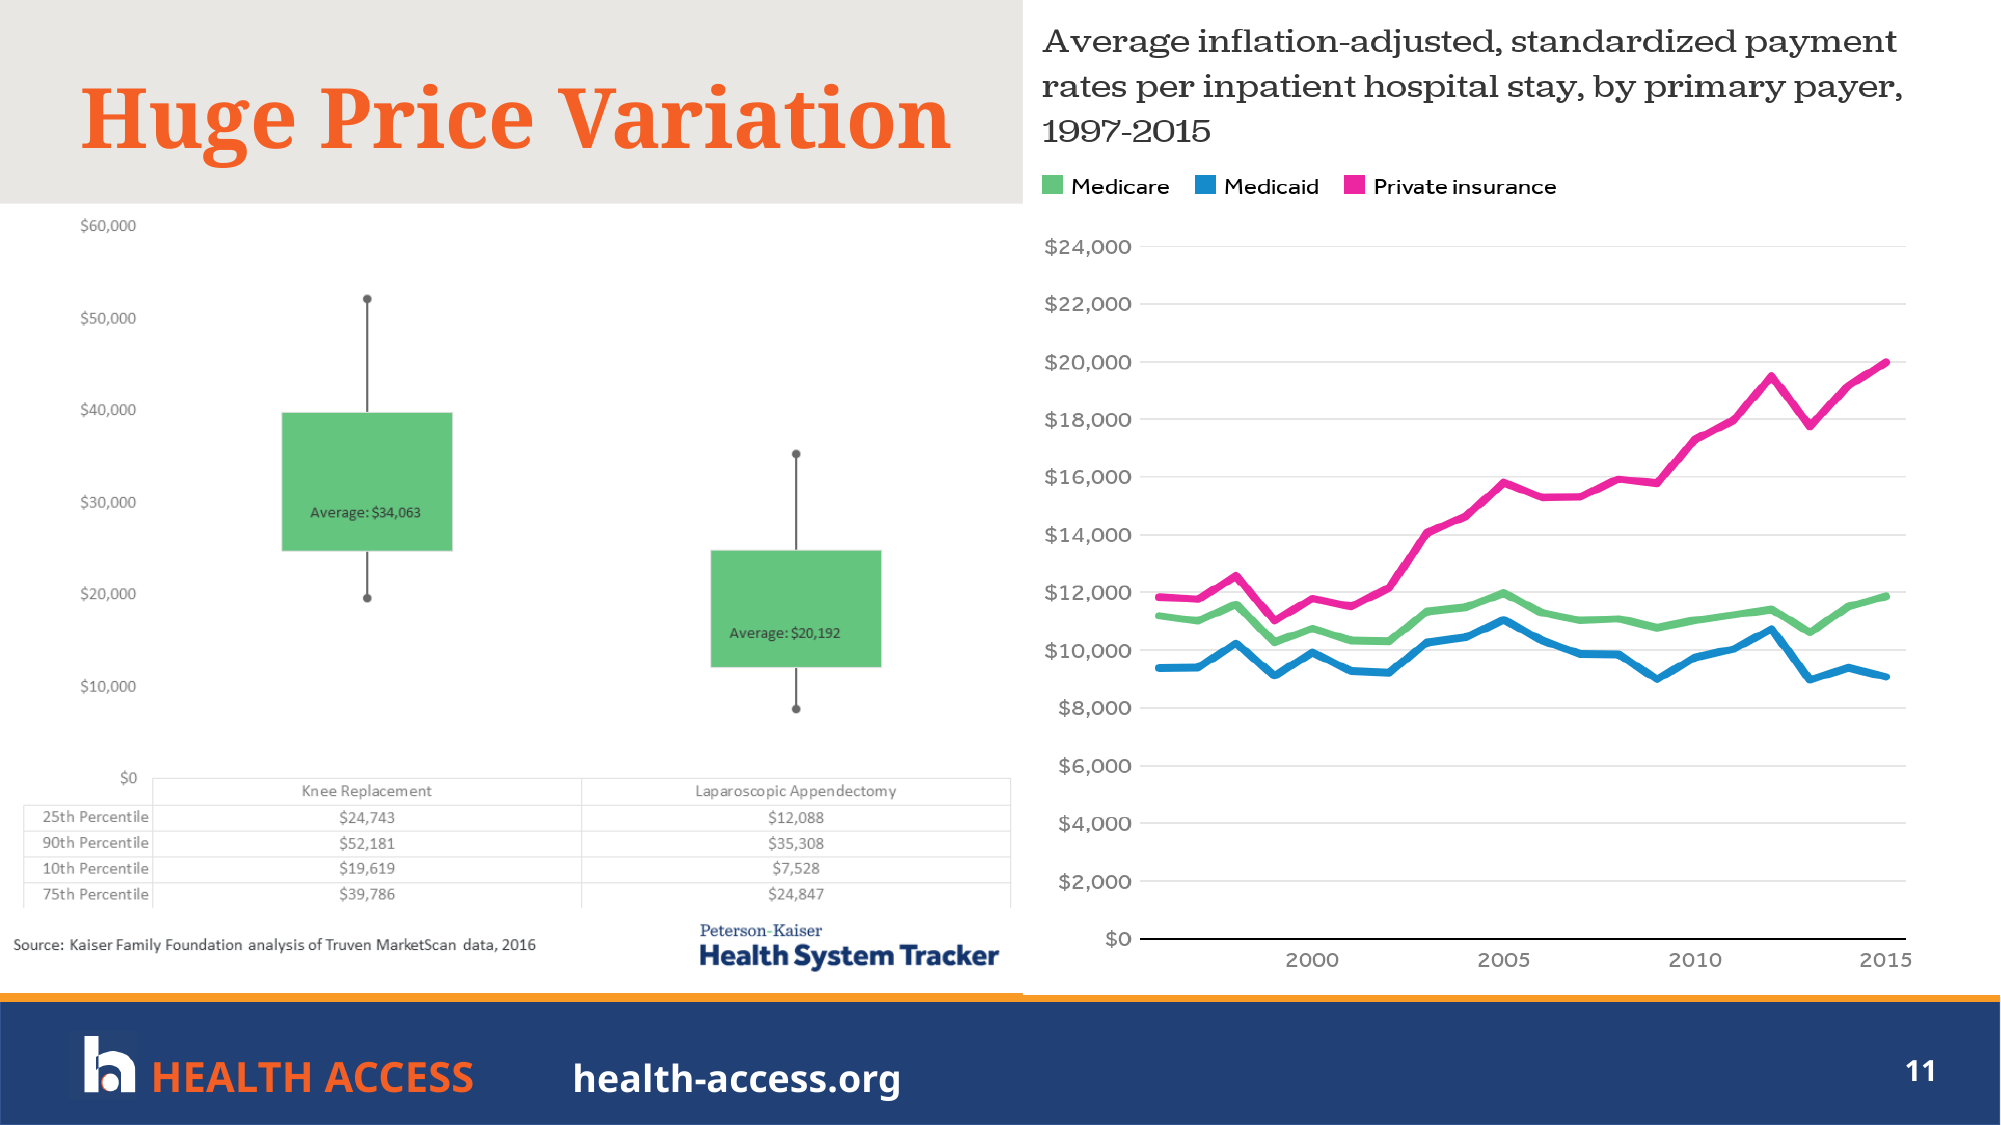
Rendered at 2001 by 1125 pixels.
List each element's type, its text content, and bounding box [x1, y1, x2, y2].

title Huge Price Variation [0, 12, 1022, 216]
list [1022, 0, 2000, 995]
picture [0, 216, 1023, 991]
picture [68, 1031, 138, 1100]
